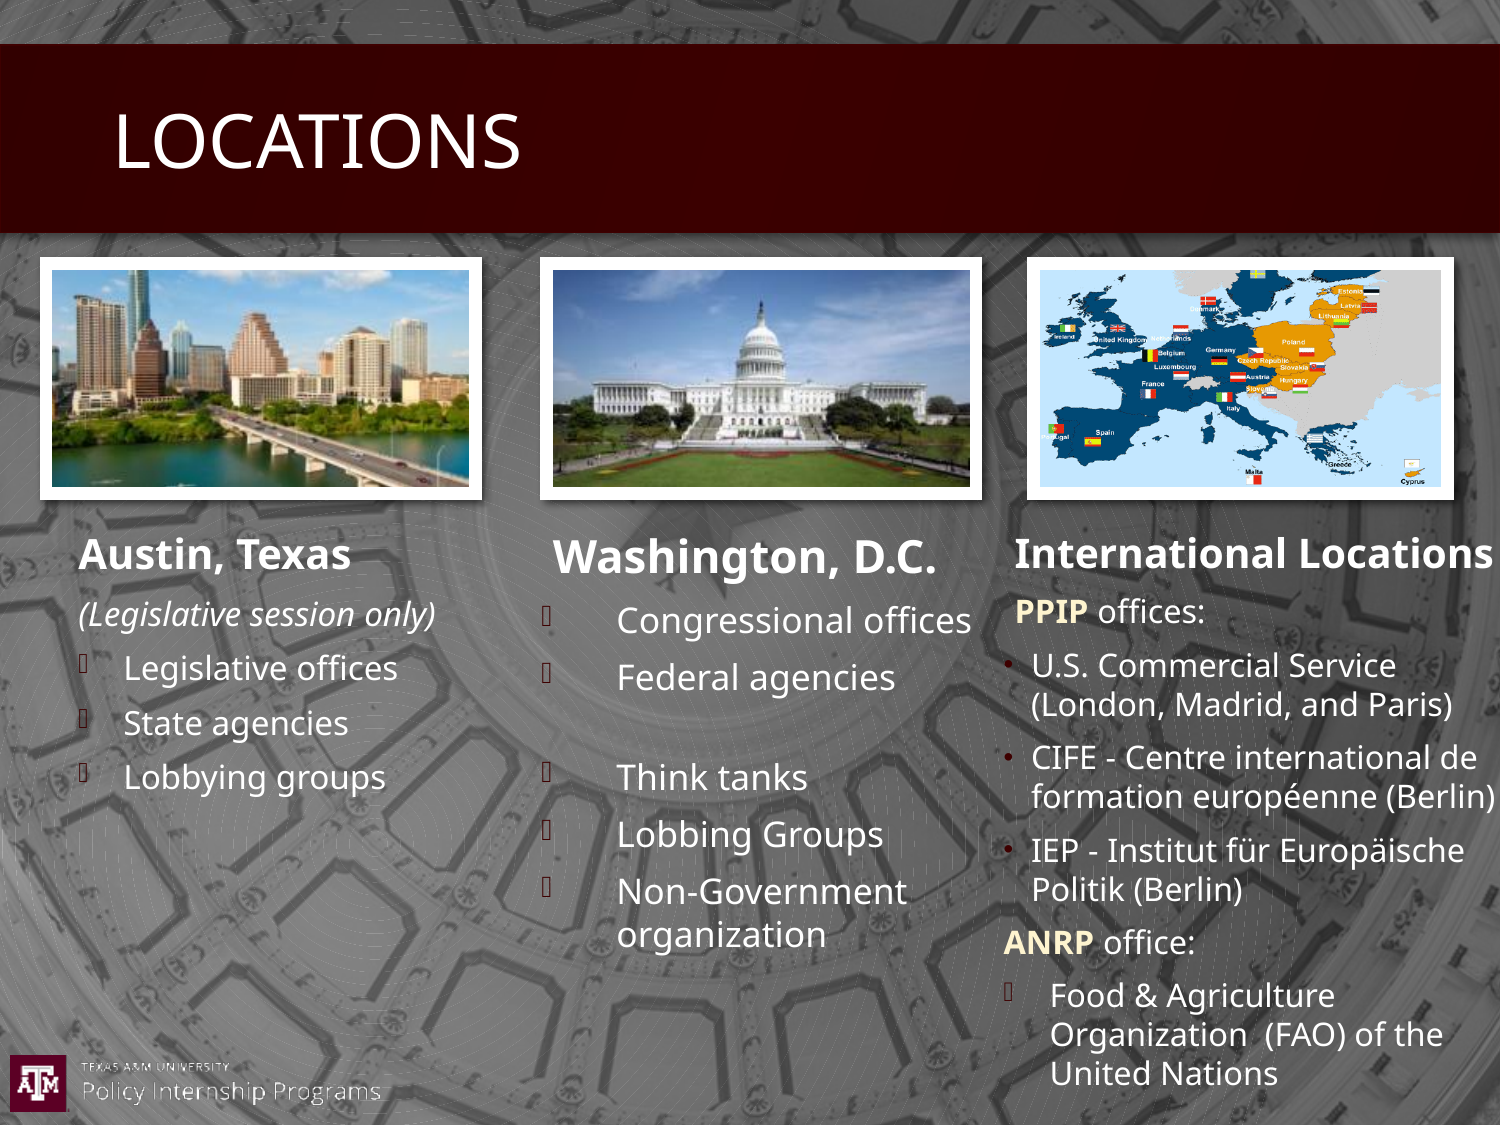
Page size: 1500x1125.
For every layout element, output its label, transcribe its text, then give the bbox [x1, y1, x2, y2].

picture [52, 269, 470, 488]
picture [10, 1055, 380, 1112]
text_box Washington, D.C. Congressional offices Federal agencies Think tanks Lobbing Groups Non-Government organization [541, 520, 1003, 1076]
picture [1039, 269, 1442, 488]
text_box Austin, Texas (Legislative session only) Legislative offices State agencies Lobbying groups [52, 520, 516, 1011]
picture [552, 269, 971, 488]
title locations [112, 45, 1388, 233]
text_box International Locations PPIP offices: U.S. Commercial Service (London, Madrid, and Paris) CIFE - Centre international de formation européenne (Berlin) IEP - Institut für Europäische Politik (Berlin) ANRP office: Food & Agriculture Organization (FAO) of the United Nations [1003, 520, 1500, 1125]
